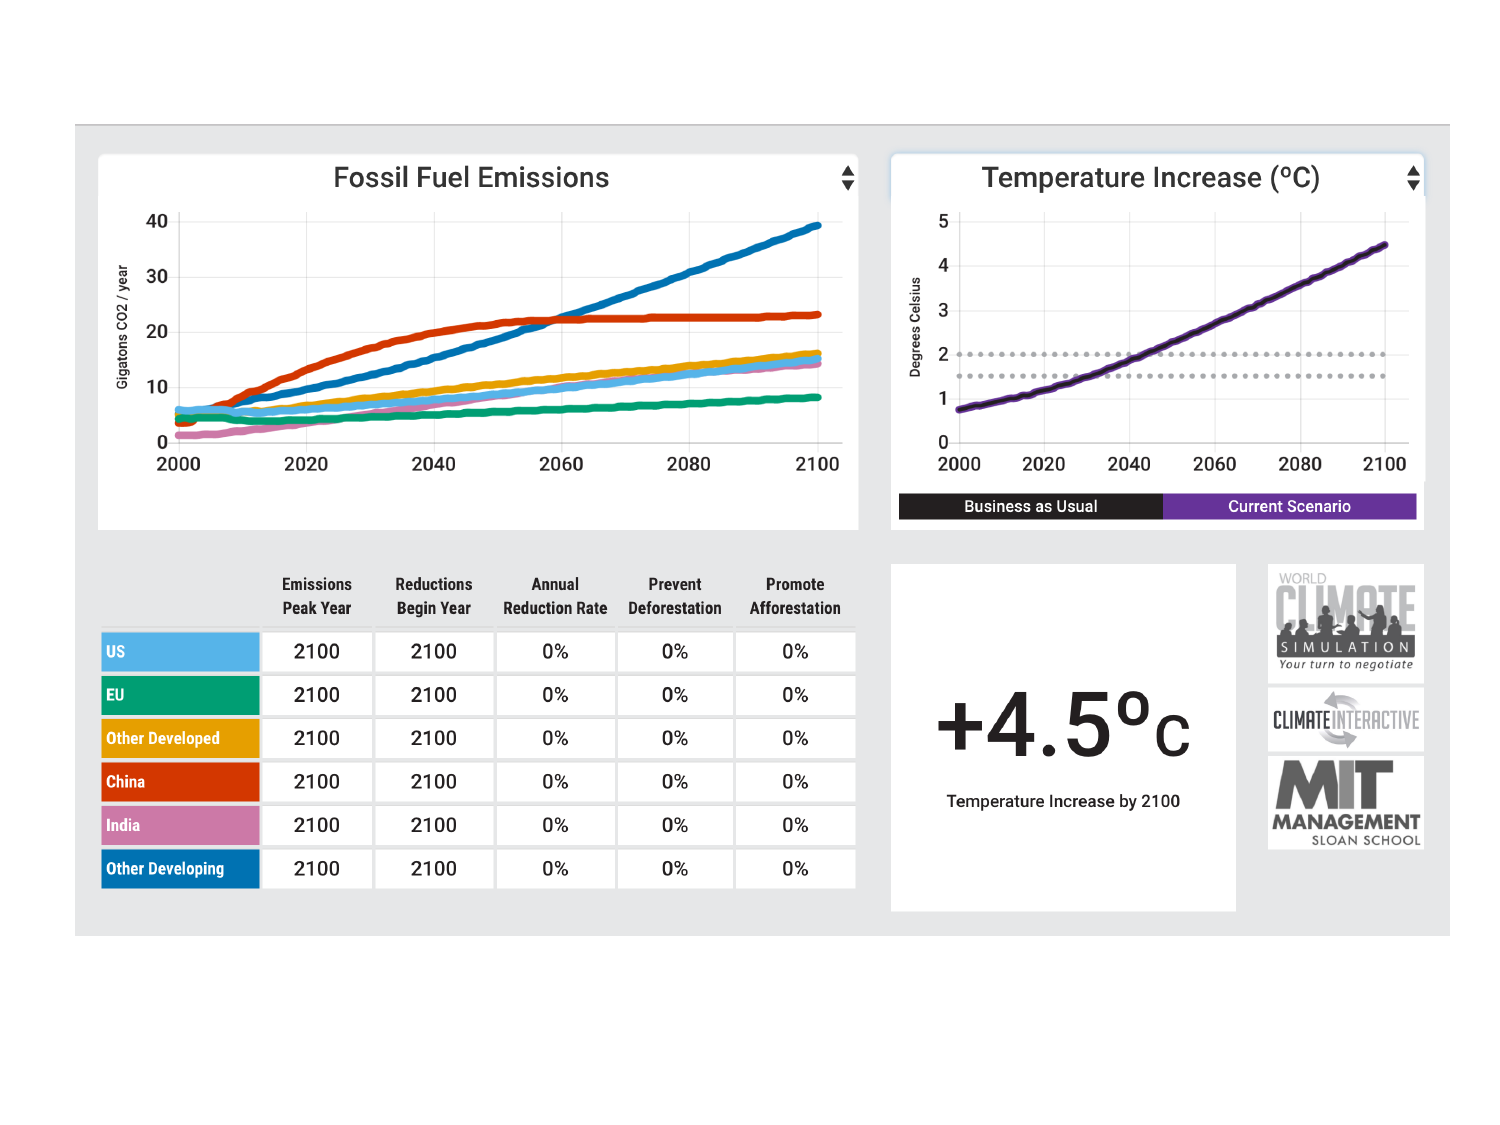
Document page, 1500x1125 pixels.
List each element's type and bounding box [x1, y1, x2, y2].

picture [74, 124, 1450, 936]
